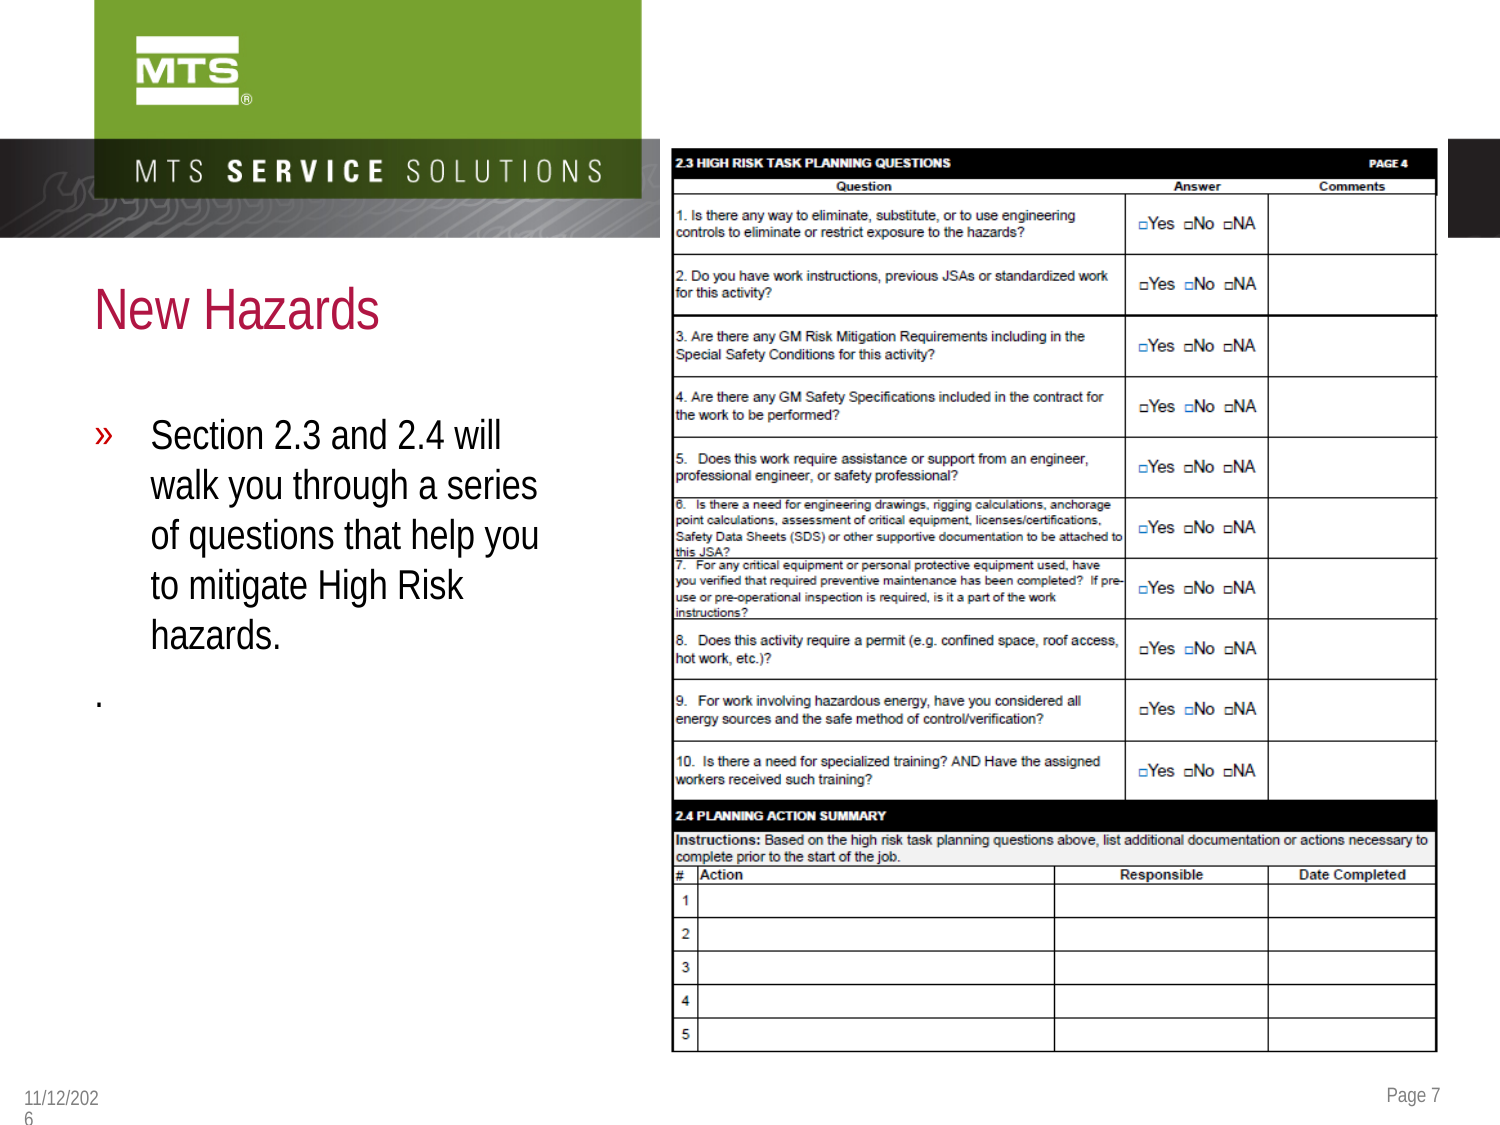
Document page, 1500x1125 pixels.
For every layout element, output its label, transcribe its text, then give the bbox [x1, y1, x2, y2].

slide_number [8, 1076, 118, 1118]
slide_number Page 7 [1371, 1074, 1484, 1115]
list Section 2.3 and 2.4 will walk you through a series of questions that help you to mitigate High Risk hazards. . [79, 399, 589, 1063]
title New Hazards [79, 249, 655, 363]
picture [0, 0, 1500, 1061]
